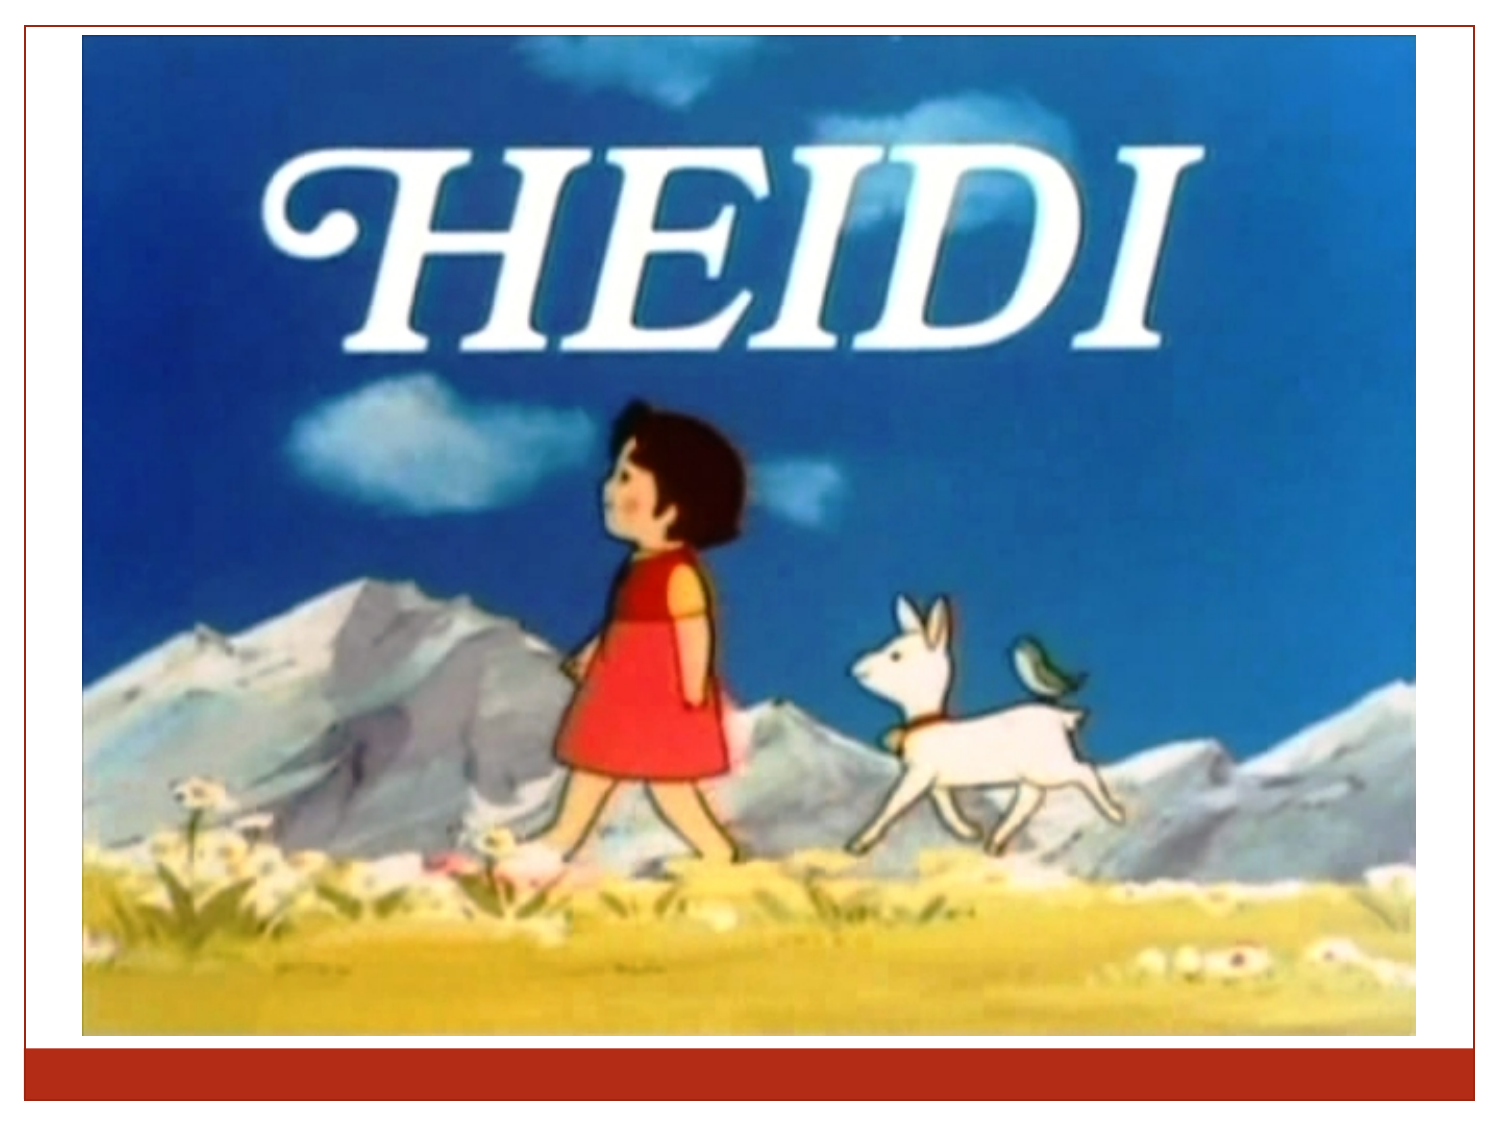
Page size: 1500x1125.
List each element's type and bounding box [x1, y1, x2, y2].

picture [81, 34, 1416, 1036]
